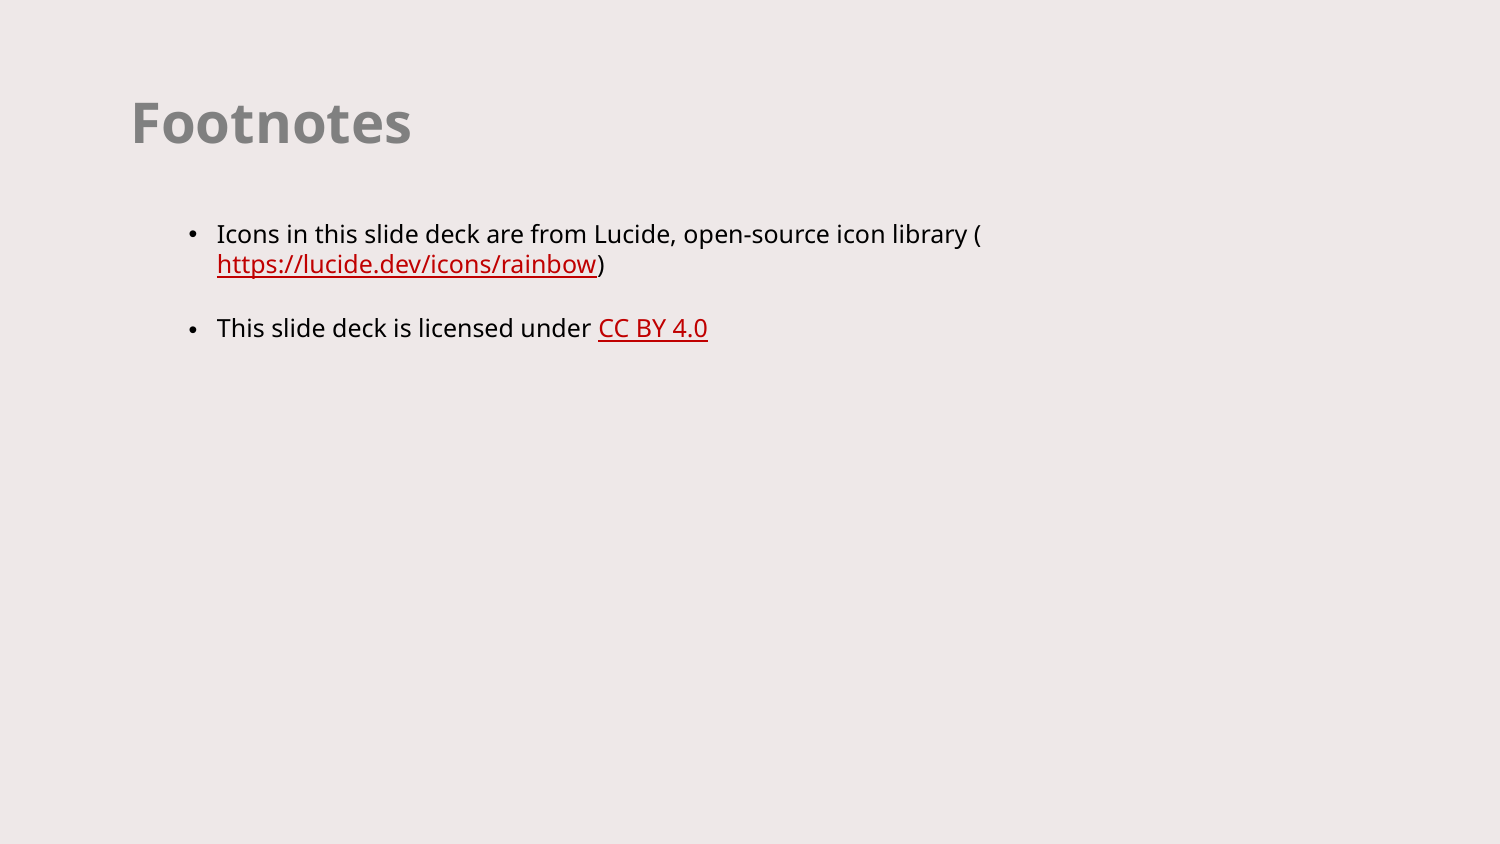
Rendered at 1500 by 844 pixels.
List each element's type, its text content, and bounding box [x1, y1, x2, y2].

list Icons in this slide deck are from Lucide, open-source icon library (https://lucide.dev/icons/rainbow) This slide deck is licensed under CC BY 4.0 [188, 219, 1333, 367]
title Footnotes [130, 98, 1370, 219]
